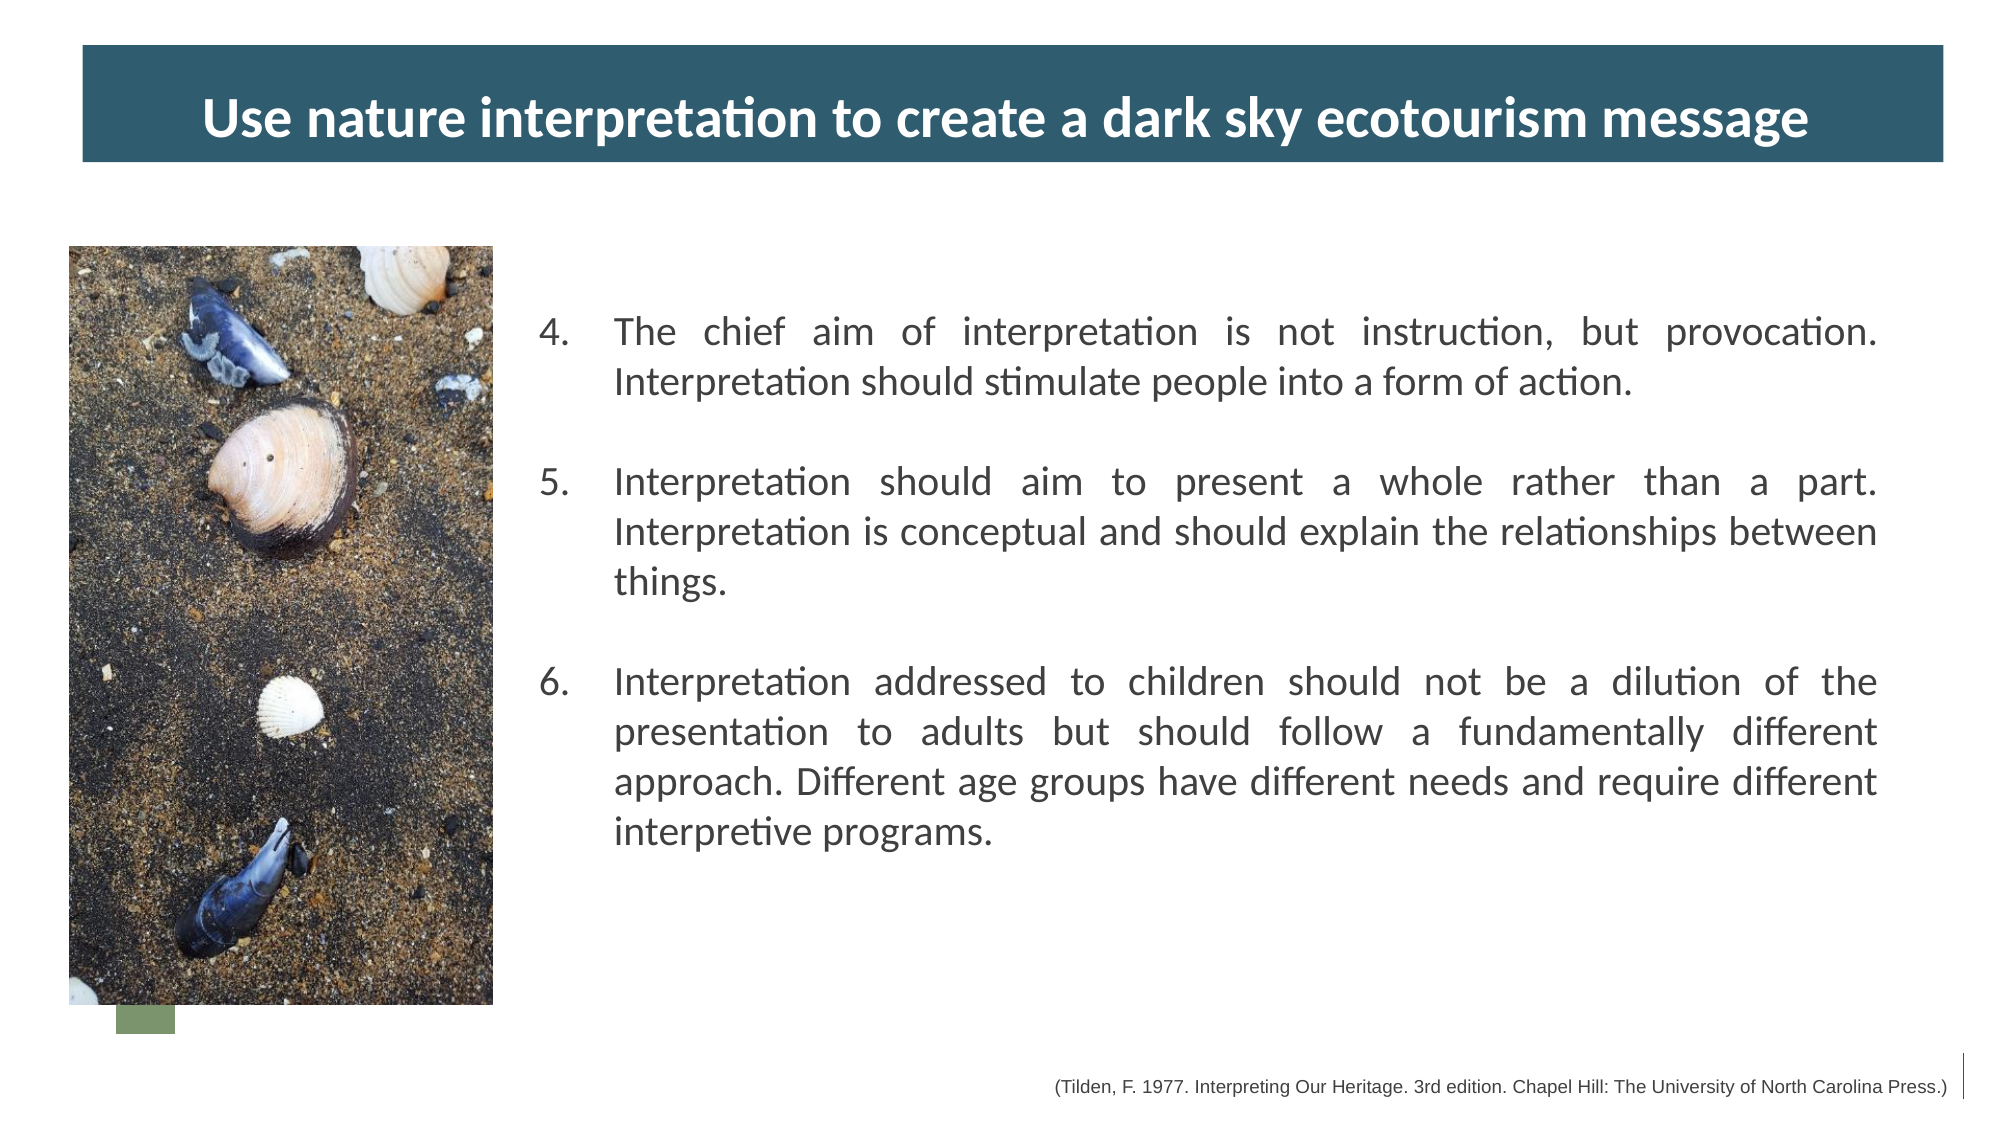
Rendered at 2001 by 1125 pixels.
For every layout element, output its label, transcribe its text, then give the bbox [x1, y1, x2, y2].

text_box Use nature interpretation to create a dark sky ecotourism message [69, 71, 1944, 166]
list The chief aim of interpretation is not instruction, but provocation. Interpretation should stimulate people into a form of action. Interpretation should aim to present a whole rather than a part. Interpretation is conceptual and should explain the relationships between things. Interpretation addressed to children should not be a dilution of the presentation to adults but should follow a fundamentally different approach. Different age groups have different needs and require different interpretive programs. [523, 246, 1894, 905]
text_box [82, 45, 1944, 71]
picture [69, 245, 494, 1005]
text_box (Tilden, F. 1977. Interpreting Our Heritage. 3rd edition. Chapel Hill: The University of North Carolina Press.) [1034, 1067, 2000, 1105]
